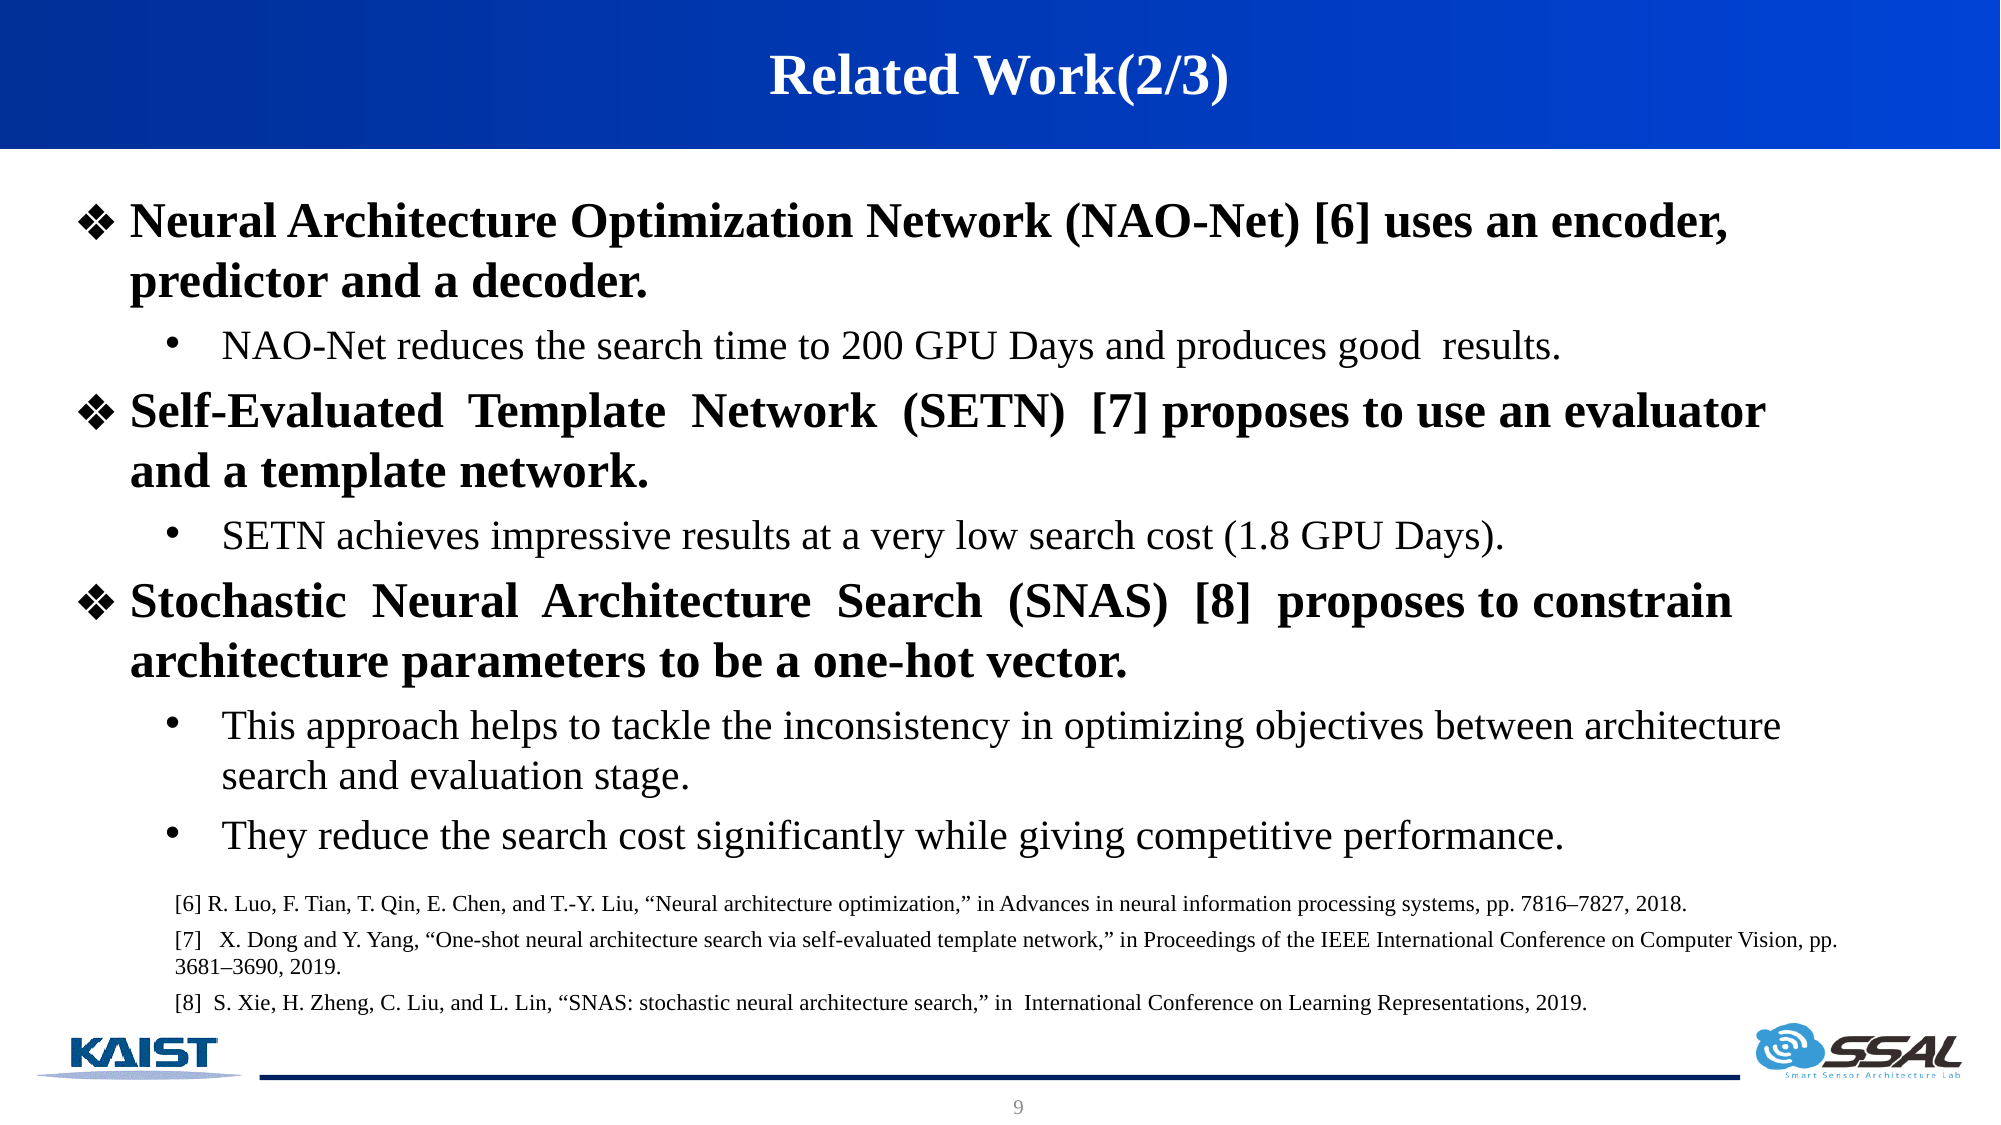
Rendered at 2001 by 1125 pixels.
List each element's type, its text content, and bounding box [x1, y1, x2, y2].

text_box Related Work(2/3) [102, 7, 1898, 135]
picture [37, 1037, 242, 1080]
text_box Neural Architecture Optimization Network (NAO-Net) [6] uses an encoder, predictor and a decoder. NAO-Net reduces the search time to 200 GPU Days and produces good results. Self-Evaluated Template Network (SETN) [7] proposes to use an evaluator and a template network. SETN achieves impressive results at a very low search cost (1.8 GPU Days). Stochastic Neural Architecture Search (SNAS) [8] proposes to constrain architecture parameters to be a one-hot vector. This approach helps to tackle the inconsistency in optimizing objectives between architecture search and evaluation stage. They reduce the search cost significantly while giving competitive performance. [58, 90, 1859, 929]
picture [1756, 1023, 1964, 1078]
text_box 9 [785, 1094, 1252, 1118]
text_box [6] R. Luo, F. Tian, T. Qin, E. Chen, and T.-Y. Liu, “Neural architecture optimization,” in Advances in neural information processing systems, pp. 7816–7827, 2018. [7] X. Dong and Y. Yang, “One-shot neural architecture search via self-evaluated template network,” in Proceedings of the IEEE International Conference on Computer Vision, pp. 3681–3690, 2019. [8] S. Xie, H. Zheng, C. Liu, and L. Lin, “SNAS: stochastic neural architecture search,” in International Conference on Learning Representations, 2019. [85, 881, 1859, 1023]
